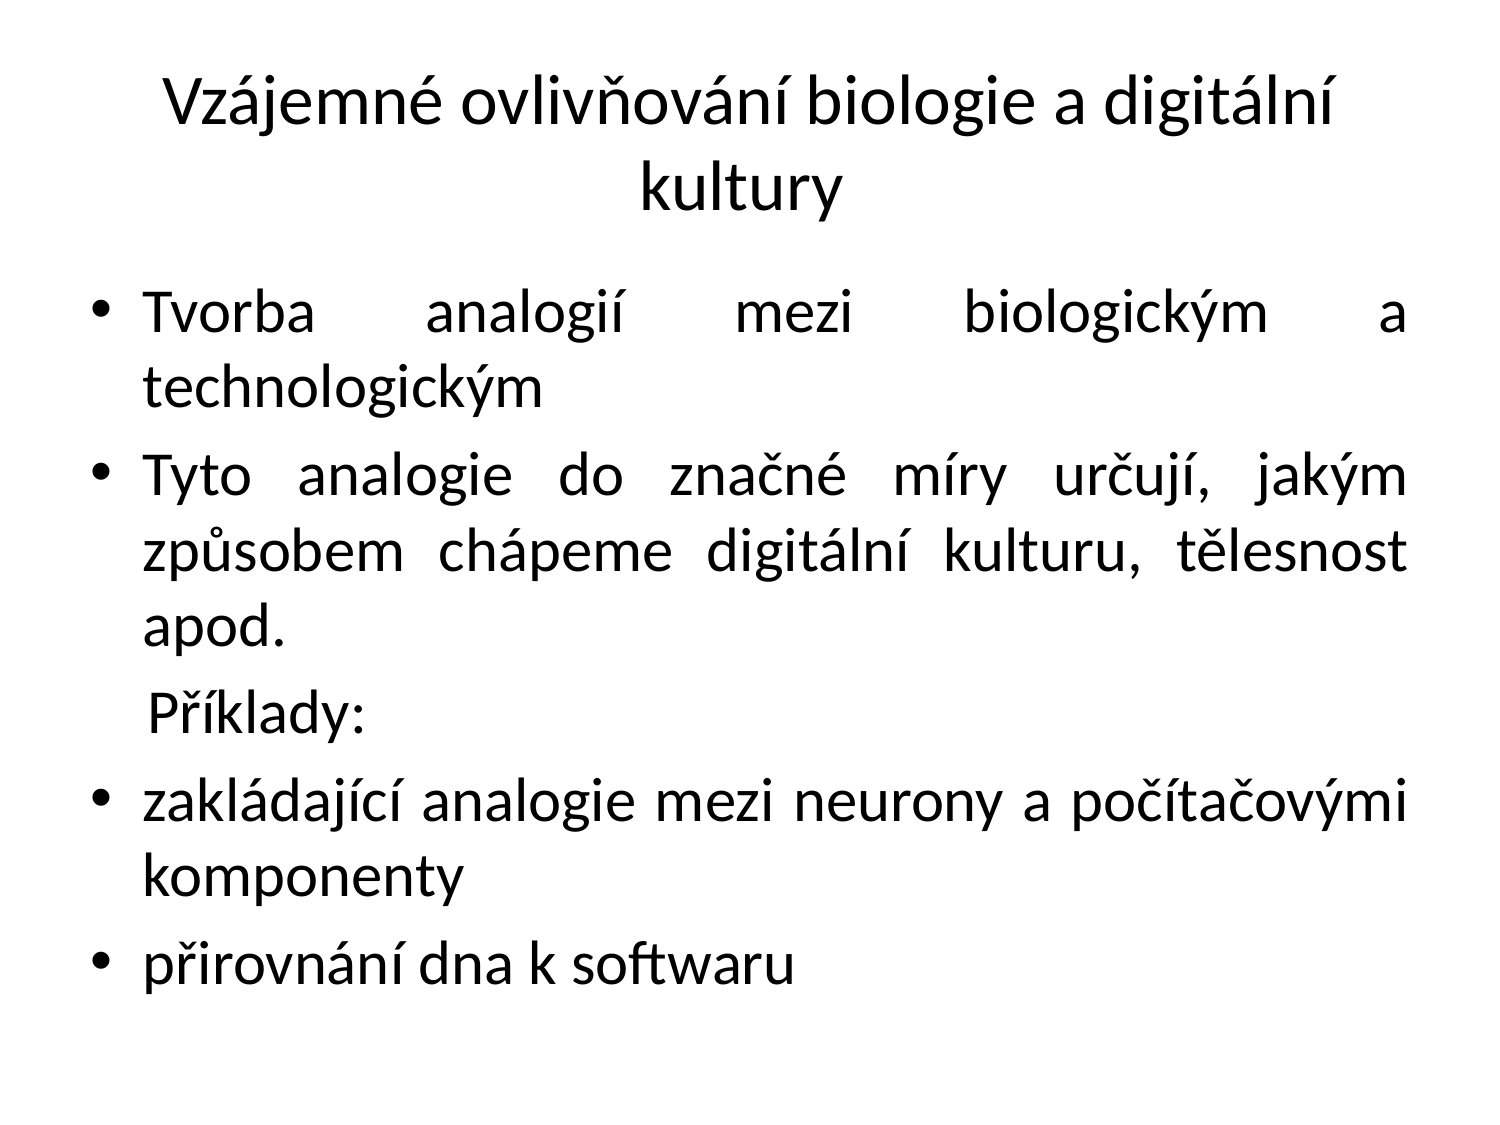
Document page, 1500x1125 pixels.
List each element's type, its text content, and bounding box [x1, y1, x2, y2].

list Tvorba analogií mezi biologickým a technologickým Tyto analogie do značné míry určují, jakým způsobem chápeme digitální kulturu, tělesnost apod. Příklady: zakládající analogie mezi neurony a počítačovými komponenty přirovnání dna k softwaru [74, 262, 1426, 1006]
title Vzájemné ovlivňování biologie a digitální kultury [74, 44, 1426, 233]
